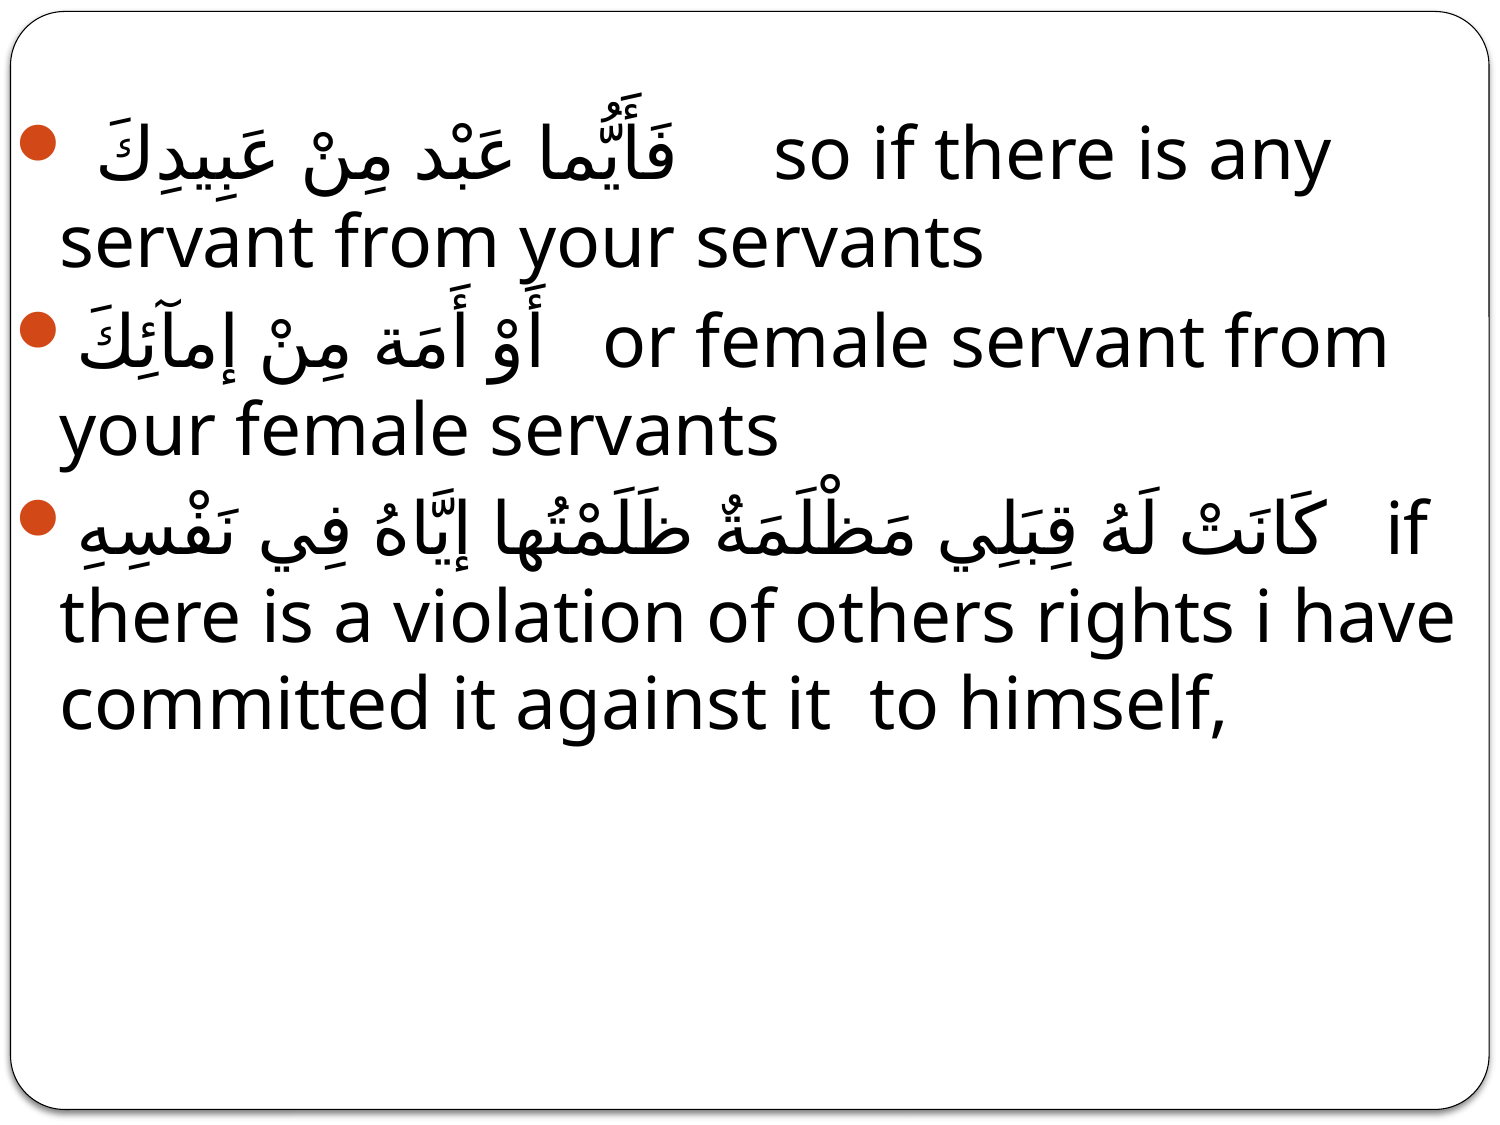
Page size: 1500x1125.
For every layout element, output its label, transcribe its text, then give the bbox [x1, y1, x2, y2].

list فَأَيُّما عَبْد مِنْ عَبِيدِكَ so if there is any servant from your servants أَوْ أَمَة مِنْ إمآئِكَ or female servant from your female servants كَانَتْ لَهُ قِبَلِي مَظْلَمَةٌ ظَلَمْتُها إيَّاهُ فِي نَفْسِهِ if there is a violation of others rights i have committed it against it to himself, [0, 0, 1500, 1125]
